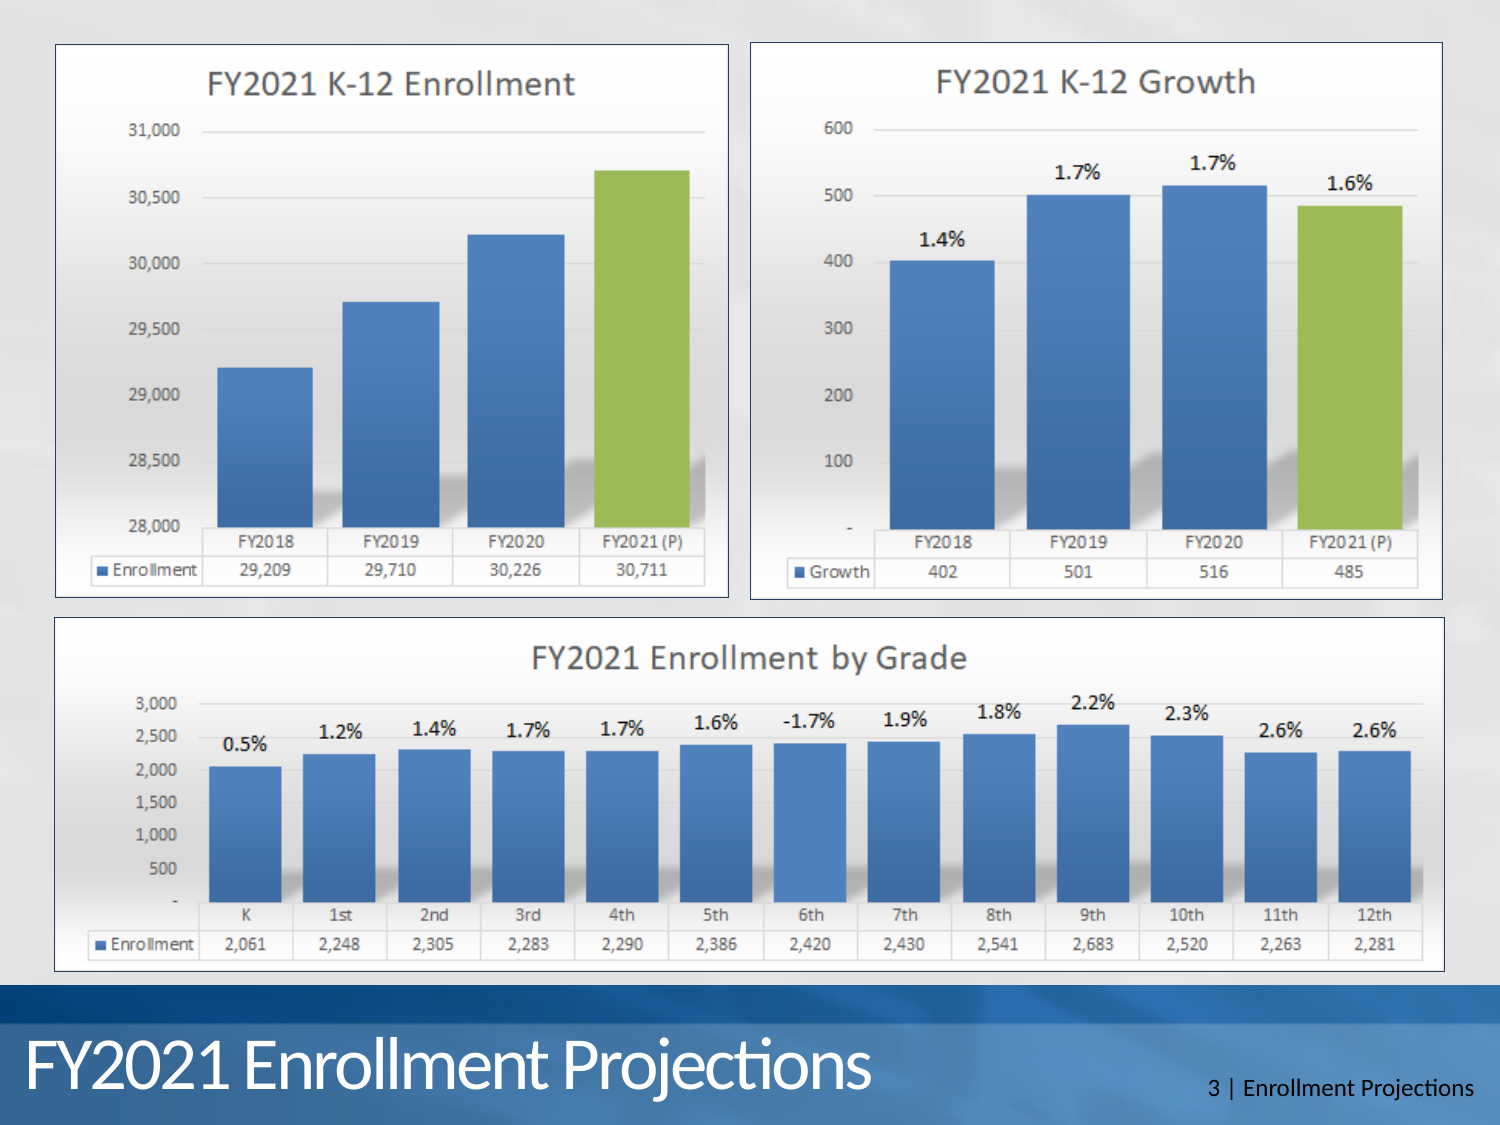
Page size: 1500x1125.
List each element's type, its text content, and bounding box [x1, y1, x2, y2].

picture [0, 0, 1500, 1125]
title FY2021 Enrollment Projections [24, 1025, 1075, 1125]
subtitle 3 | Enrollment Projections [975, 1074, 1475, 1125]
